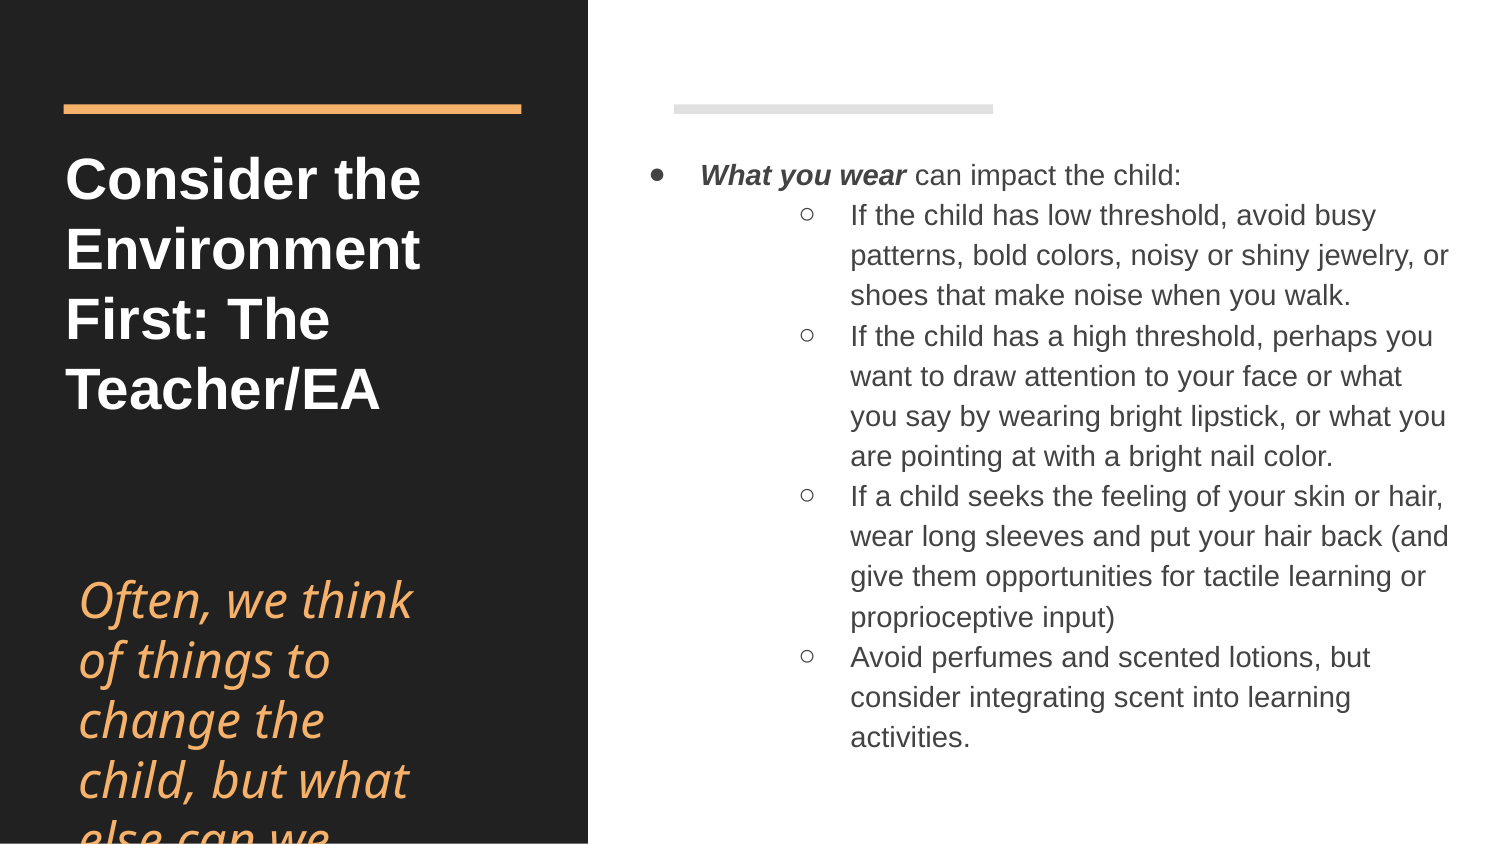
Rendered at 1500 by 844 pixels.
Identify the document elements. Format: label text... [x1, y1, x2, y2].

text_box Often, we think of things to change the child, but what else can we change? [63, 553, 467, 831]
list What you wear can impact the child: If the child has low threshold, avoid busy patterns, bold colors, noisy or shiny jewelry, or shoes that make noise when you walk. If the child has a high threshold, perhaps you want to draw attention to your face or what you say by wearing bright lipstick, or what you are pointing at with a bright nail color. If a child seeks the feeling of your skin or hair, wear long sleeves and put your hair back (and give them opportunities for tactile learning or proprioceptive input) Avoid perfumes and scented lotions, but consider integrating scent into learning activities. [610, 135, 1467, 752]
title Consider the Environment First: The Teacher/EA [50, 126, 521, 743]
